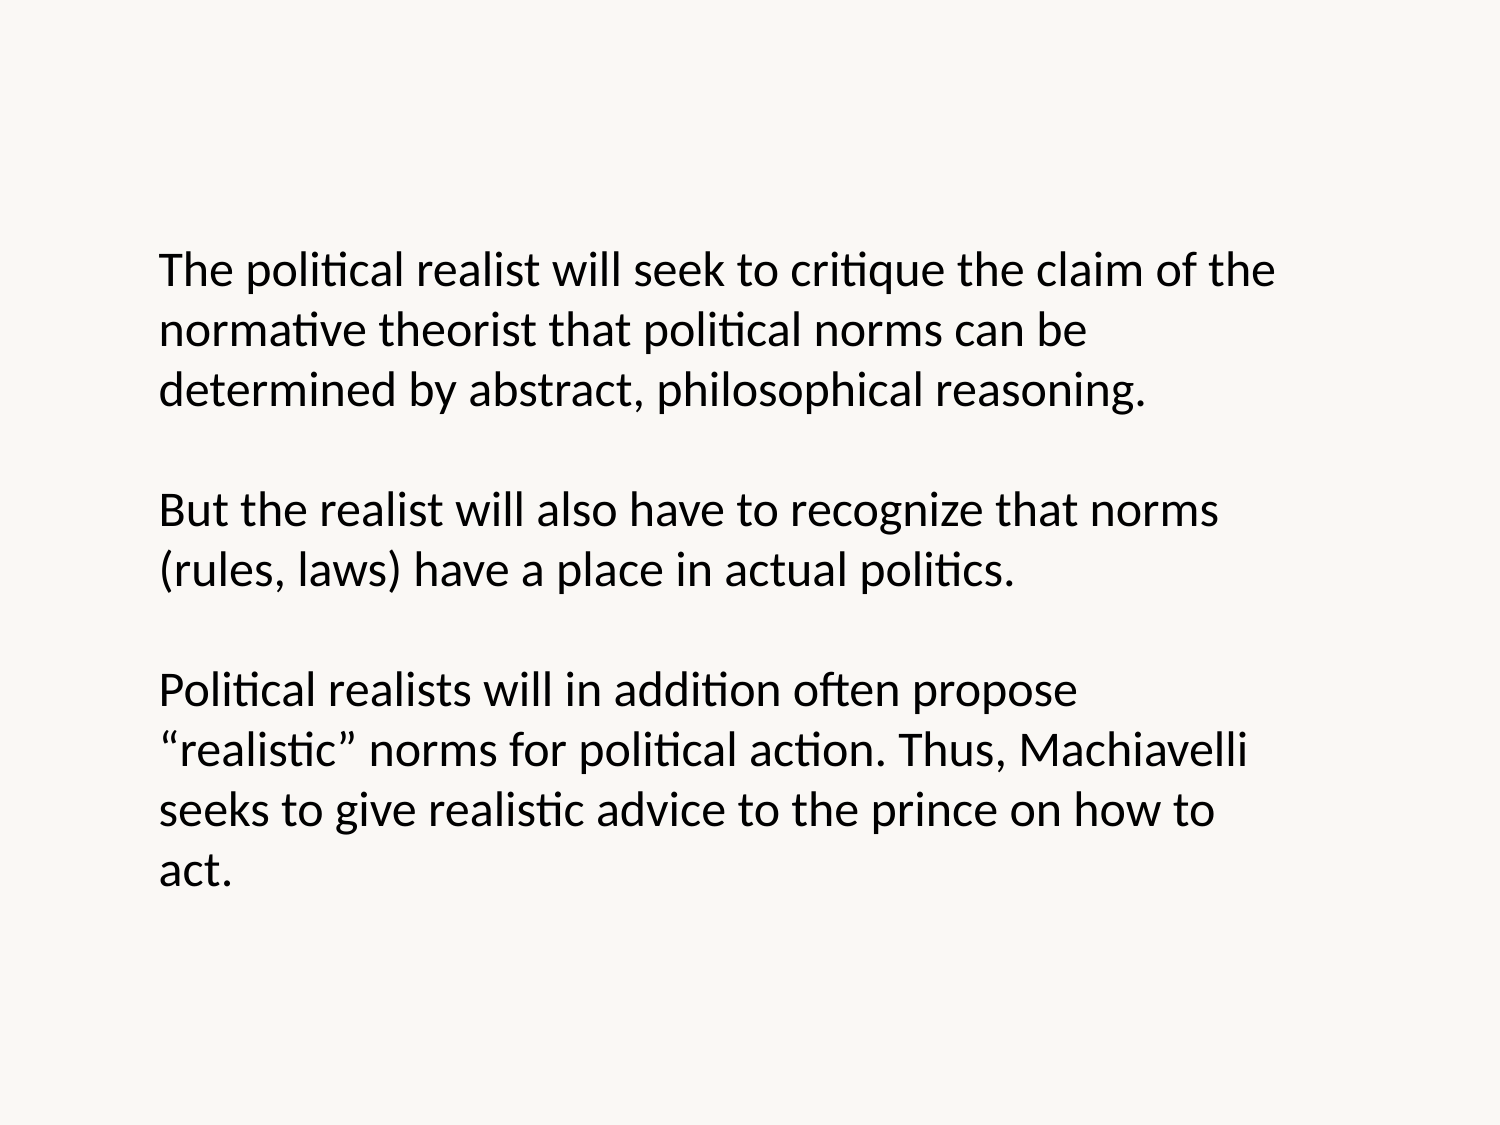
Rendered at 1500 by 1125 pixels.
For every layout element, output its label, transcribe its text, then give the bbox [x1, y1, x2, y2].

text_box The political realist will seek to critique the claim of the normative theorist that political norms can be determined by abstract, philosophical reasoning. But the realist will also have to recognize that norms (rules, laws) have a place in actual politics. Political realists will in addition often propose “realistic” norms for political action. Thus, Machiavelli seeks to give realistic advice to the prince on how to act. [143, 228, 1296, 904]
